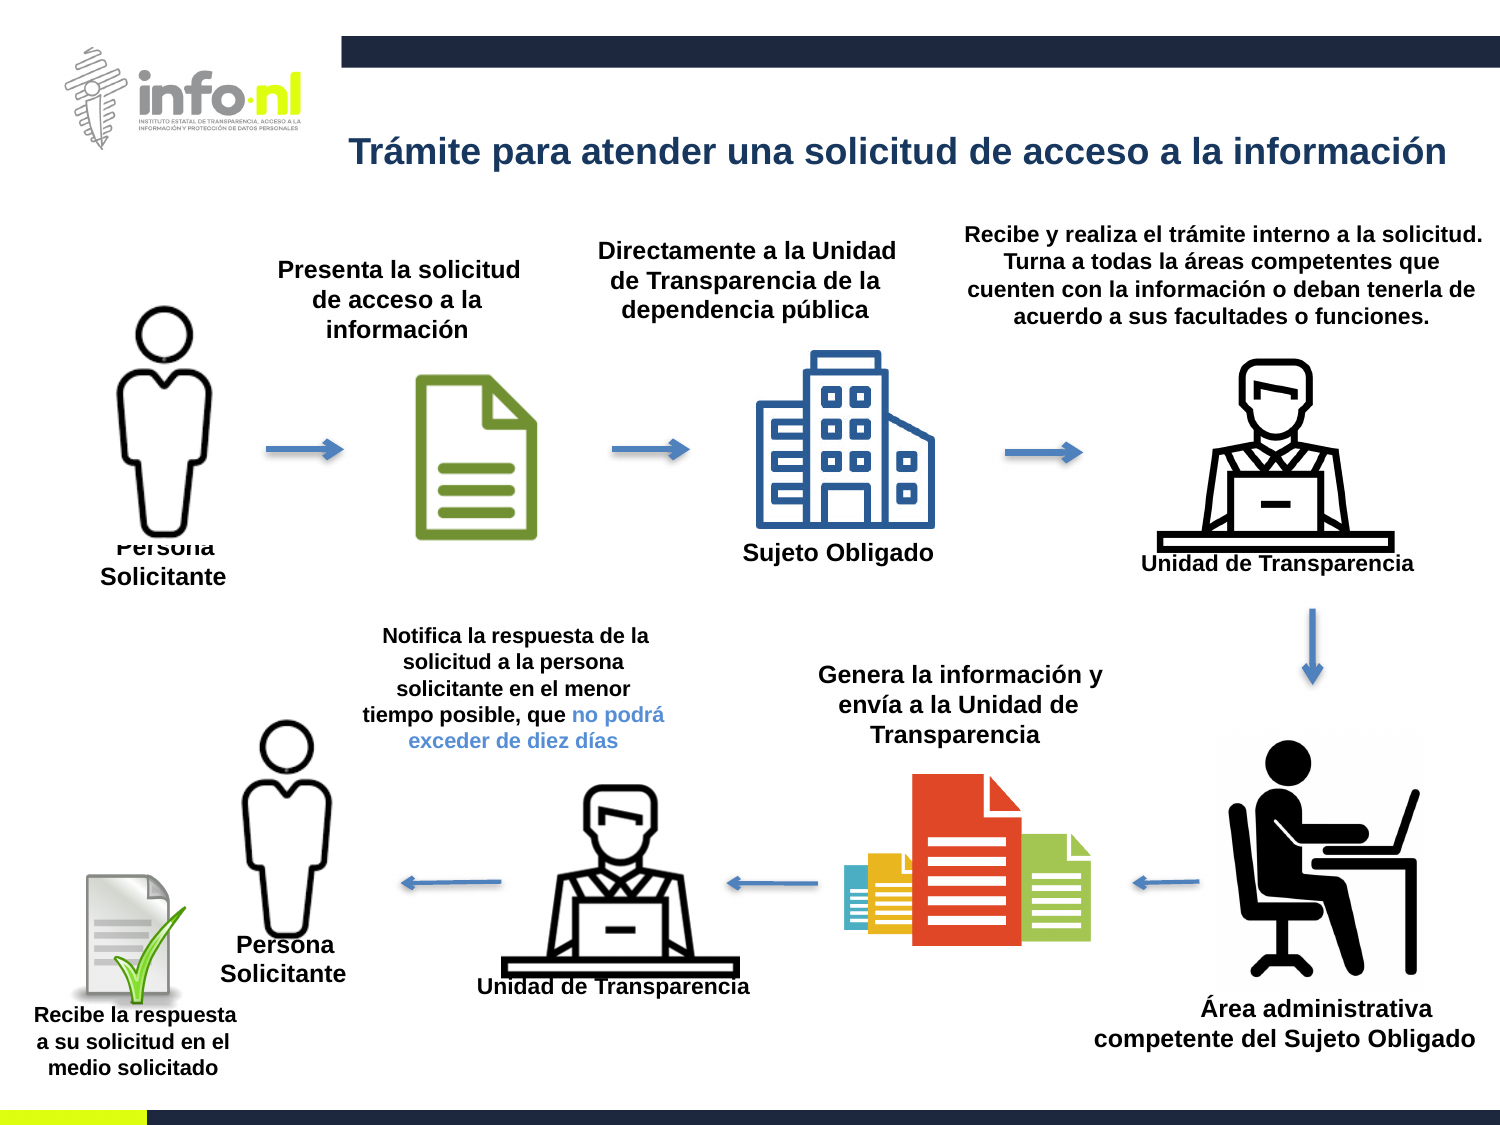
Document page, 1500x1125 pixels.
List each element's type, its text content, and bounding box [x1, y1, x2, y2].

title Trámite para atender una solicitud de acceso a la información [331, 91, 1466, 209]
picture [0, 0, 1500, 1125]
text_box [9, 211, 1500, 1107]
